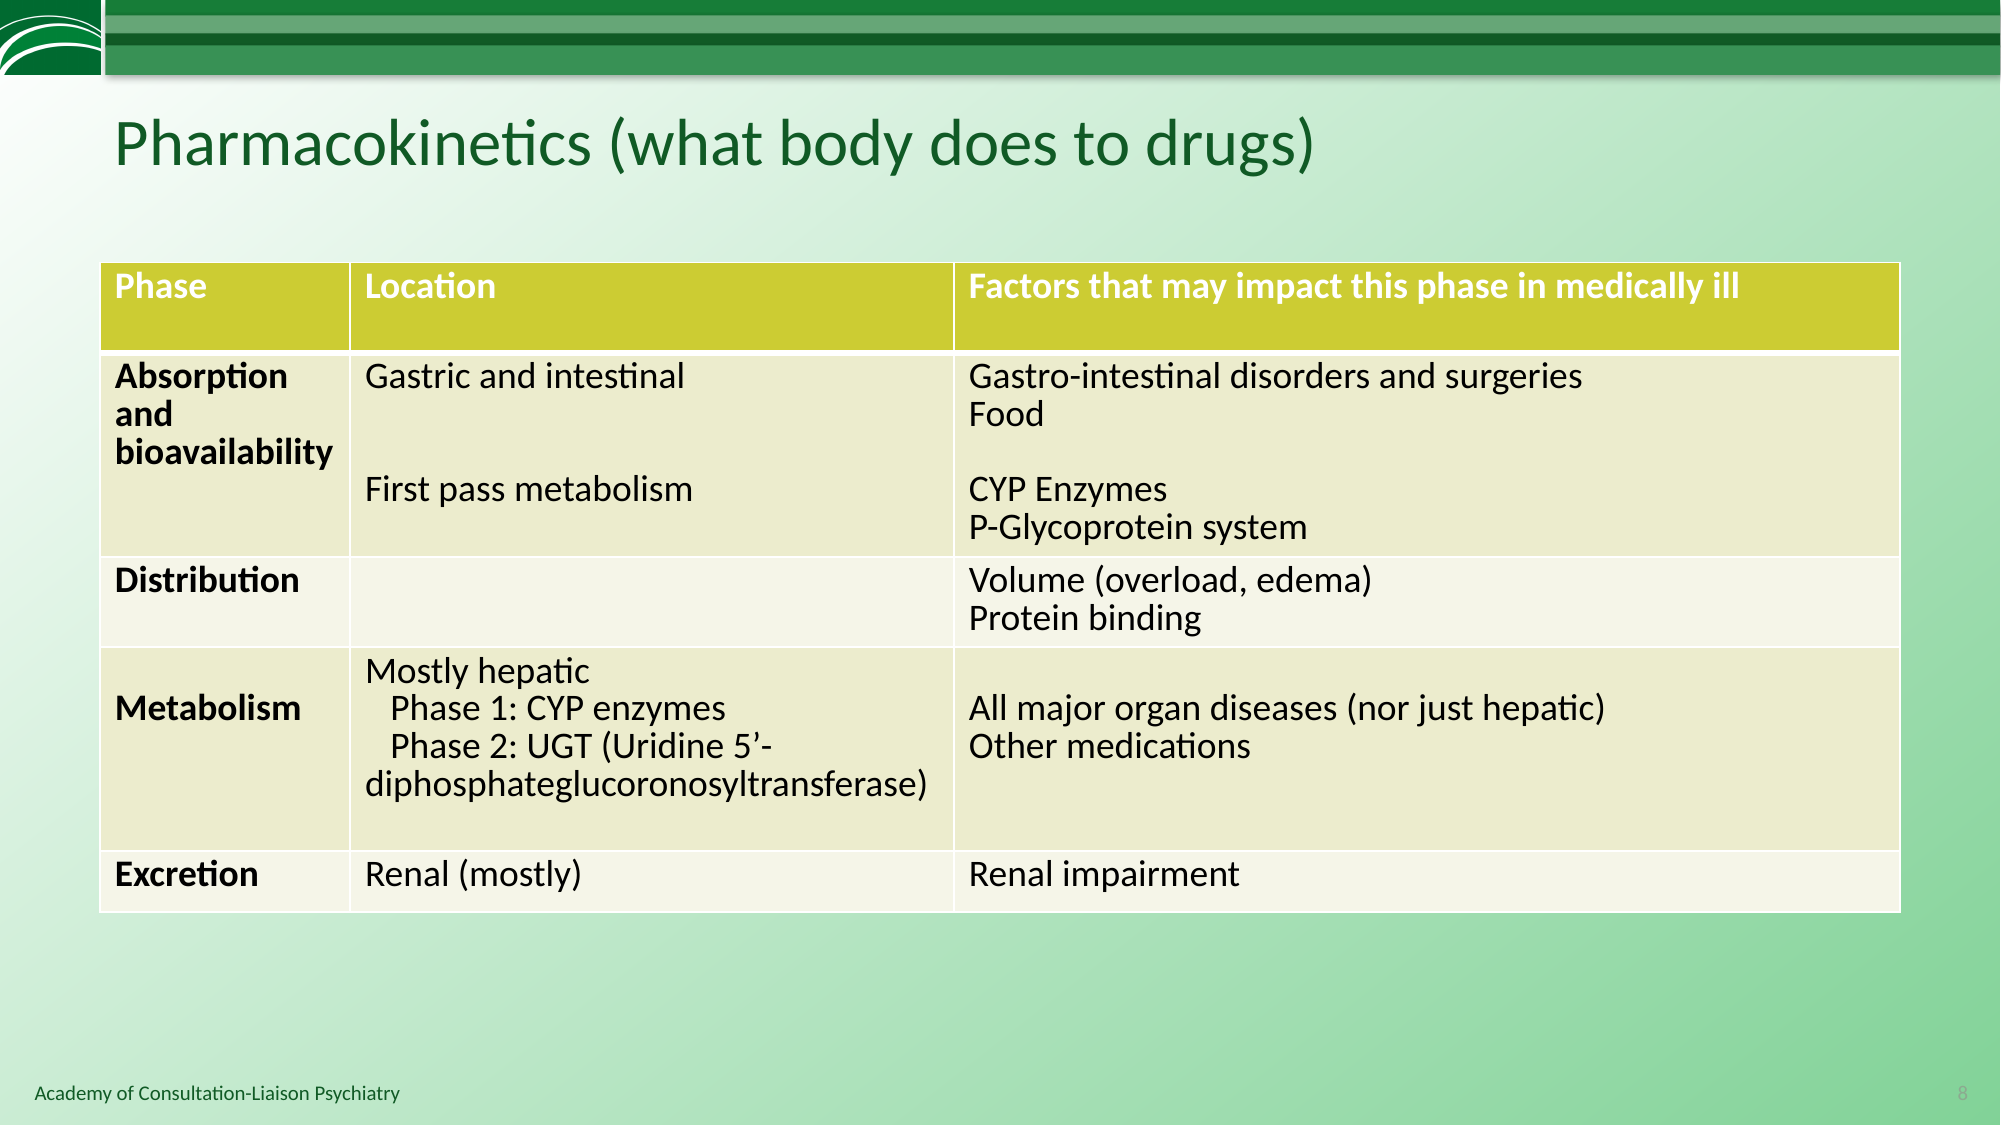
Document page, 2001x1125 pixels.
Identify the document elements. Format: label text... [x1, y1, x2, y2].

table_cell Renal impairment [955, 852, 1899, 911]
table_cell Metabolism [101, 648, 349, 850]
table_cell Absorption and bioavailability [101, 356, 349, 556]
table_cell [351, 558, 953, 646]
table_cell Excretion [101, 852, 349, 911]
table_header Phase [101, 263, 349, 350]
table_cell Volume (overload, edema) Protein binding [955, 558, 1899, 646]
table_cell Gastro-intestinal disorders and surgeries Food CYP Enzymes P-Glycoprotein system [955, 356, 1899, 556]
table_cell Gastric and intestinal First pass metabolism [351, 356, 953, 556]
table_header Location [351, 263, 953, 350]
table_cell All major organ diseases (nor just hepatic) Other medications [955, 648, 1899, 850]
title Pharmacokinetics (what body does to drugs) [99, 45, 1900, 233]
table_cell Renal (mostly) [351, 852, 953, 911]
table_cell Mostly hepatic Phase 1: CYP enzymes Phase 2: UGT (Uridine 5’-diphosphateglucoronosyltransferase) [351, 648, 953, 850]
picture [0, 0, 101, 75]
table_cell Distribution [101, 558, 349, 646]
slide_number 8 [1903, 1062, 1984, 1122]
table_header Factors that may impact this phase in medically ill [955, 263, 1899, 350]
